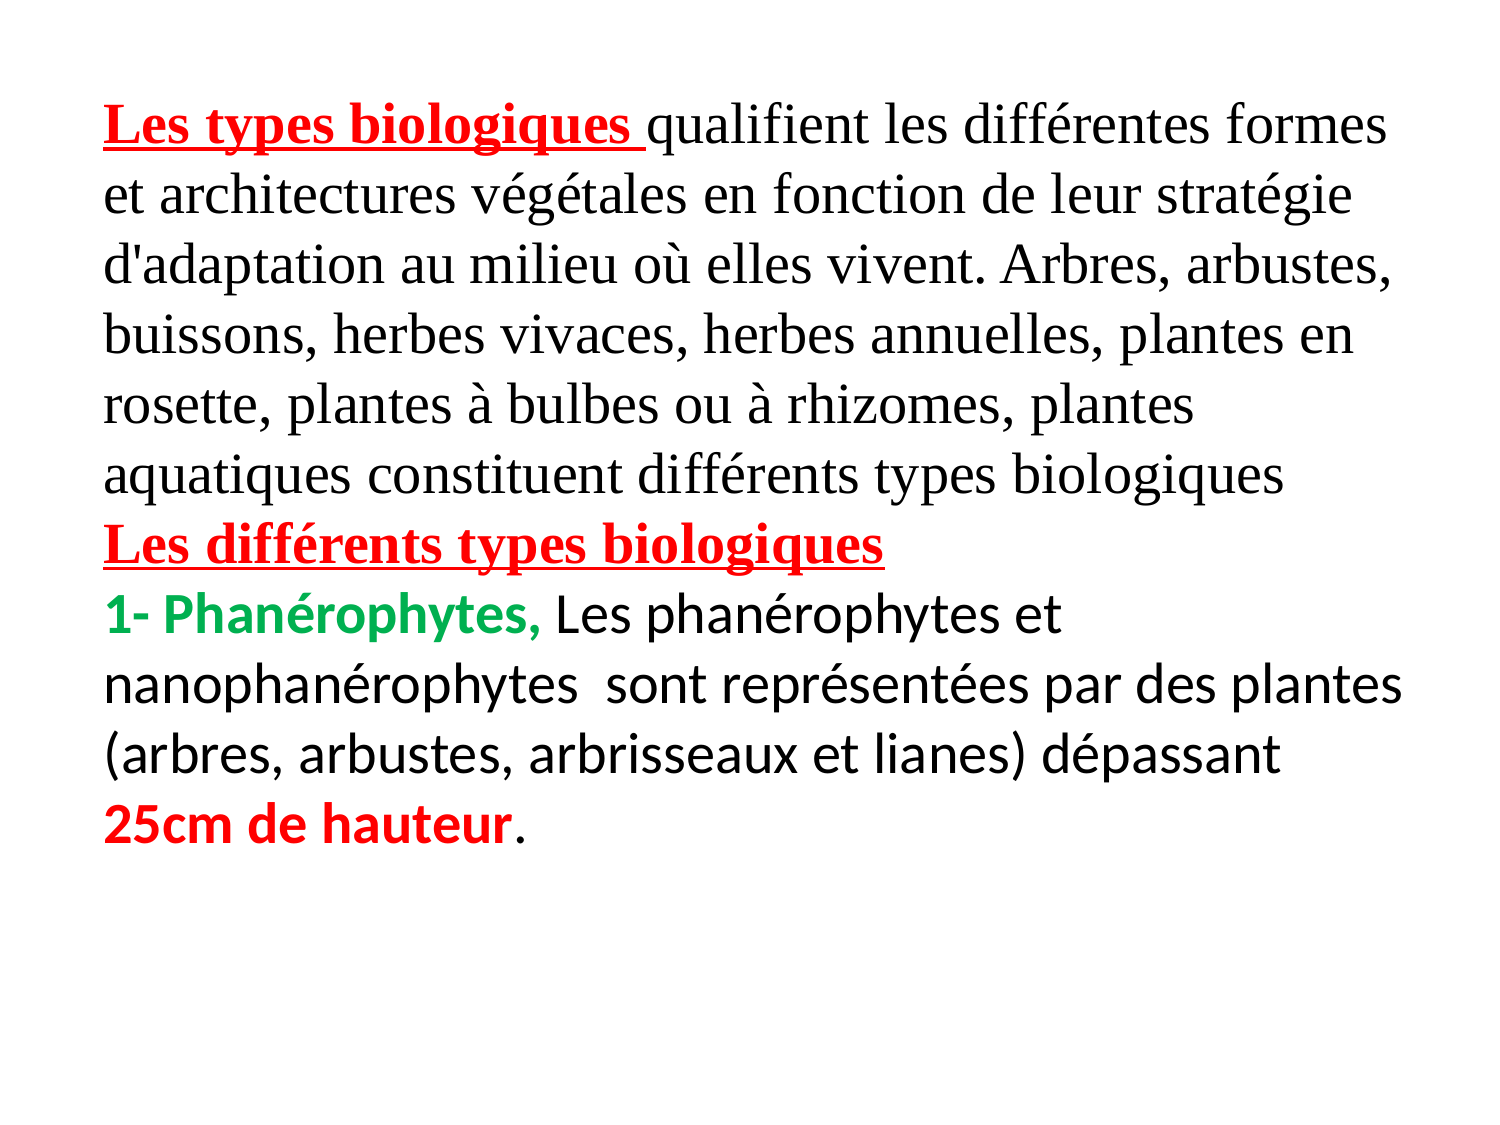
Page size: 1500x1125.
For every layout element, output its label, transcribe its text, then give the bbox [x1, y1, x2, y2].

text_box Les types biologiques qualifient les différentes formes et architectures végétales en fonction de leur stratégie d'adaptation au milieu où elles vivent. Arbres, arbustes, buissons, herbes vivaces, herbes annuelles, plantes en rosette, plantes à bulbes ou à rhizomes, plantes aquatiques constituent différents types biologiques Les différents types biologiques 1- Phanérophytes, Les phanérophytes et nanophanérophytes sont représentées par des plantes (arbres, arbustes, arbrisseaux et lianes) dépassant 25cm de hauteur. [88, 78, 1436, 863]
